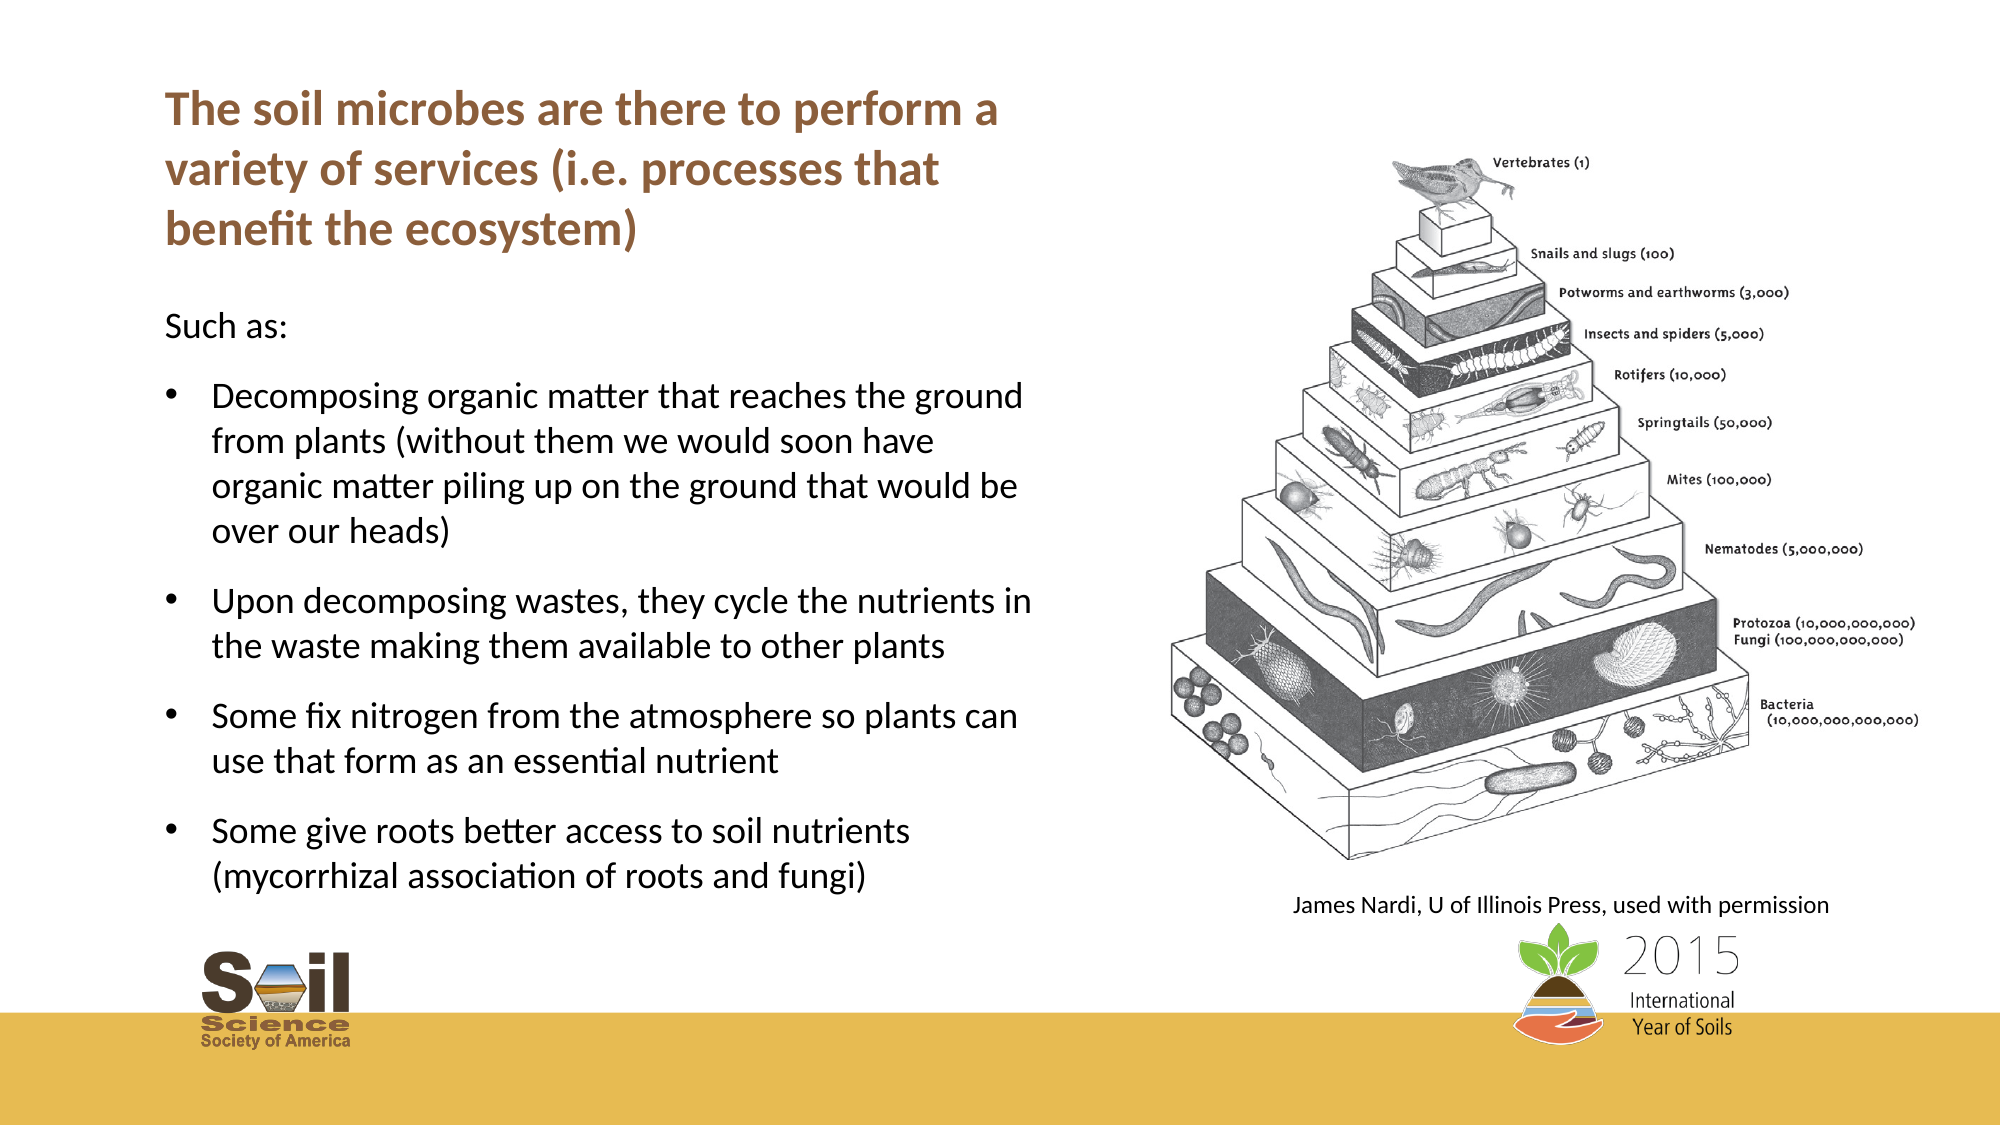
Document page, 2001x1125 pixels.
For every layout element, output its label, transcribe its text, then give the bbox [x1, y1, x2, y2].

picture [1513, 927, 1738, 1045]
text_box James Nardi, U of Illinois Press, used with permission [1278, 881, 1847, 927]
text_box The soil microbes are there to perform a variety of services (i.e. processes that benefit the ecosystem) Such as: Decomposing organic matter that reaches the ground from plants (without them we would soon have organic matter piling up on the ground that would be over our heads) Upon decomposing wastes, they cycle the nutrients in the waste making them available to other plants Some fix nitrogen from the atmosphere so plants can use that form as an essential nutrient Some give roots better access to soil nutrients (mycorrhizal association of roots and fungi) [149, 68, 1069, 904]
picture [1162, 144, 1931, 860]
picture [200, 943, 351, 1053]
